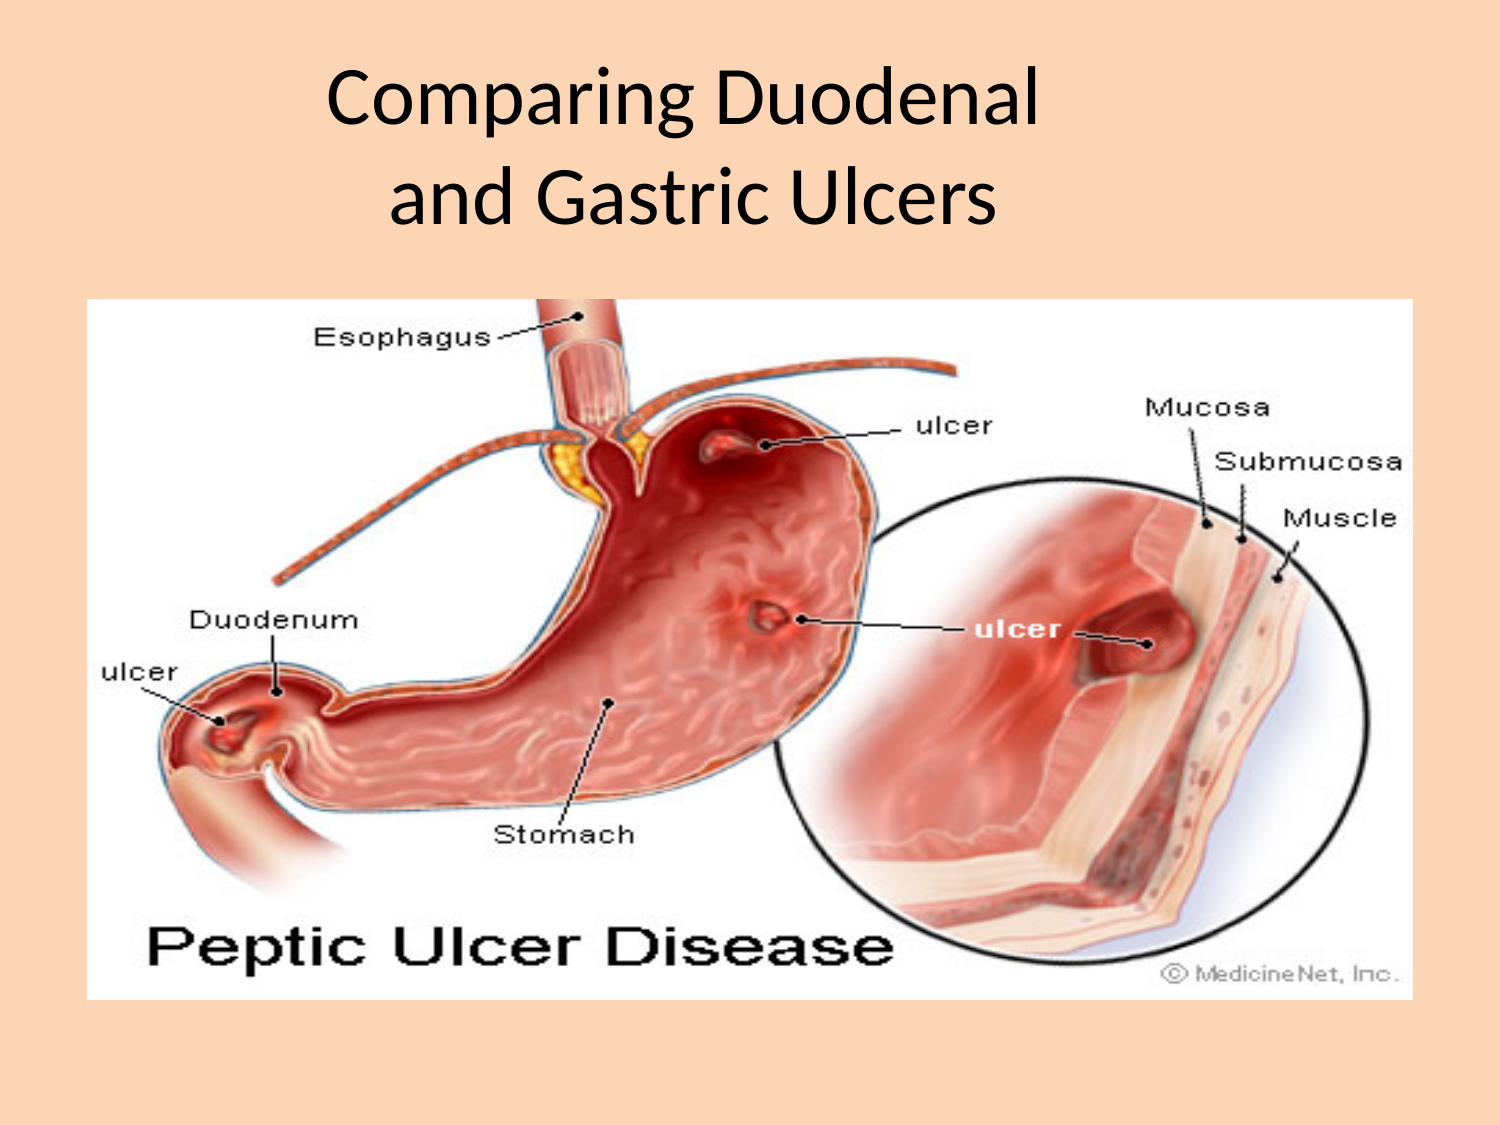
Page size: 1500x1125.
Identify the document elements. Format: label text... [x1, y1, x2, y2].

title Comparing Duodenal and Gastric Ulcers [75, 20, 1313, 263]
picture [87, 299, 1413, 1001]
